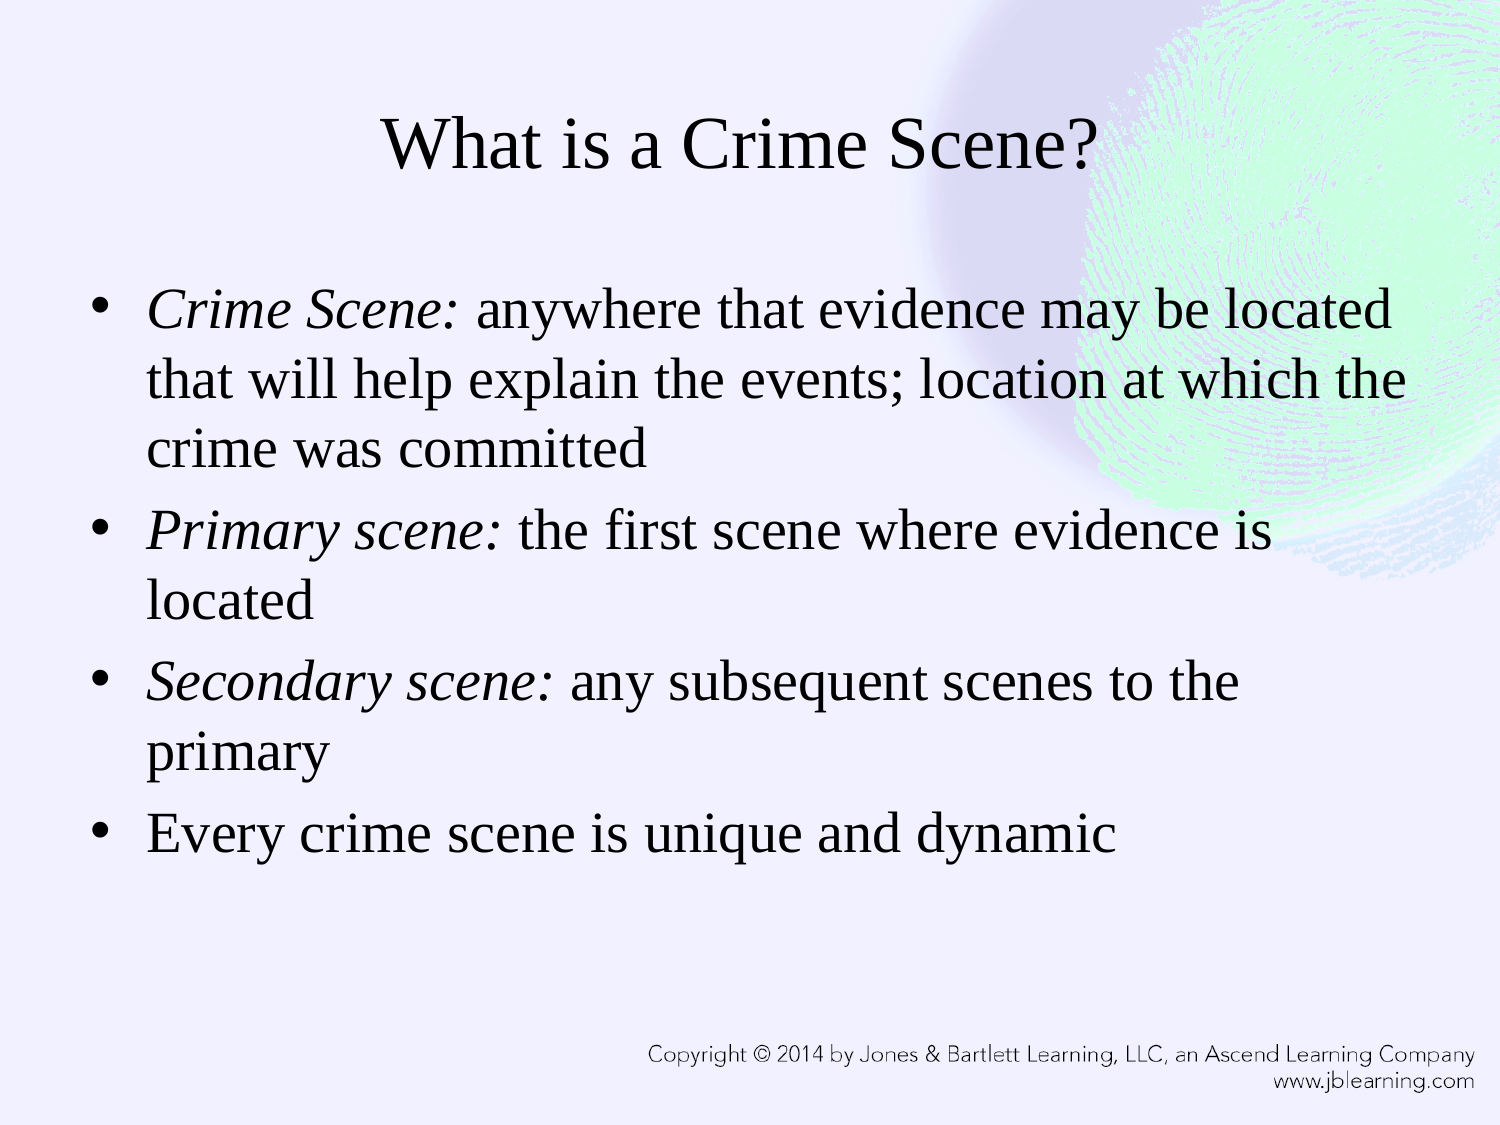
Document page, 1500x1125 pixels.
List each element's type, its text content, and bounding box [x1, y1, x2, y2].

title What is a Crime Scene? [75, 45, 1425, 233]
picture [0, 0, 1500, 1125]
list Crime Scene: anywhere that evidence may be located that will help explain the events; location at which the crime was committed Primary scene: the first scene where evidence is located Secondary scene: any subsequent scenes to the primary Every crime scene is unique and dynamic [75, 262, 1425, 1005]
